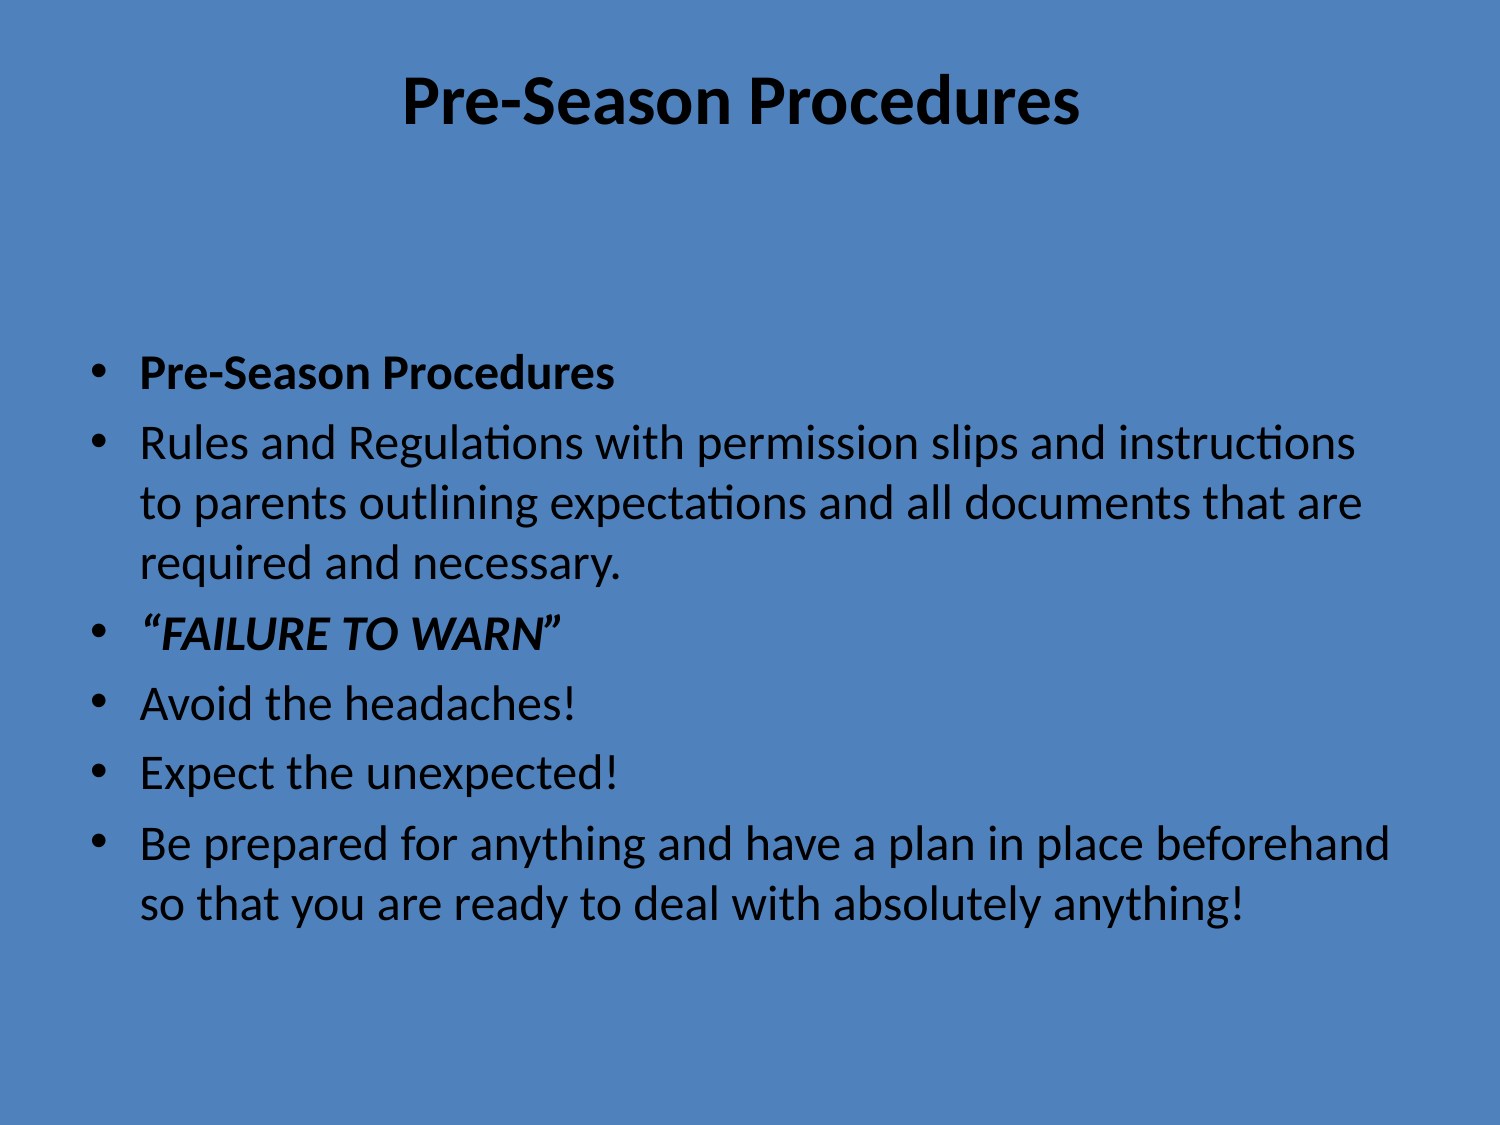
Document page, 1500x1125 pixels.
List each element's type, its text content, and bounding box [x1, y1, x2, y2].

title Pre-Season Procedures [75, 45, 1425, 233]
list Pre-Season Procedures Rules and Regulations with permission slips and instructions to parents outlining expectations and all documents that are required and necessary. “FAILURE TO WARN” Avoid the headaches! Expect the unexpected! Be prepared for anything and have a plan in place beforehand so that you are ready to deal with absolutely anything! [75, 262, 1425, 1005]
